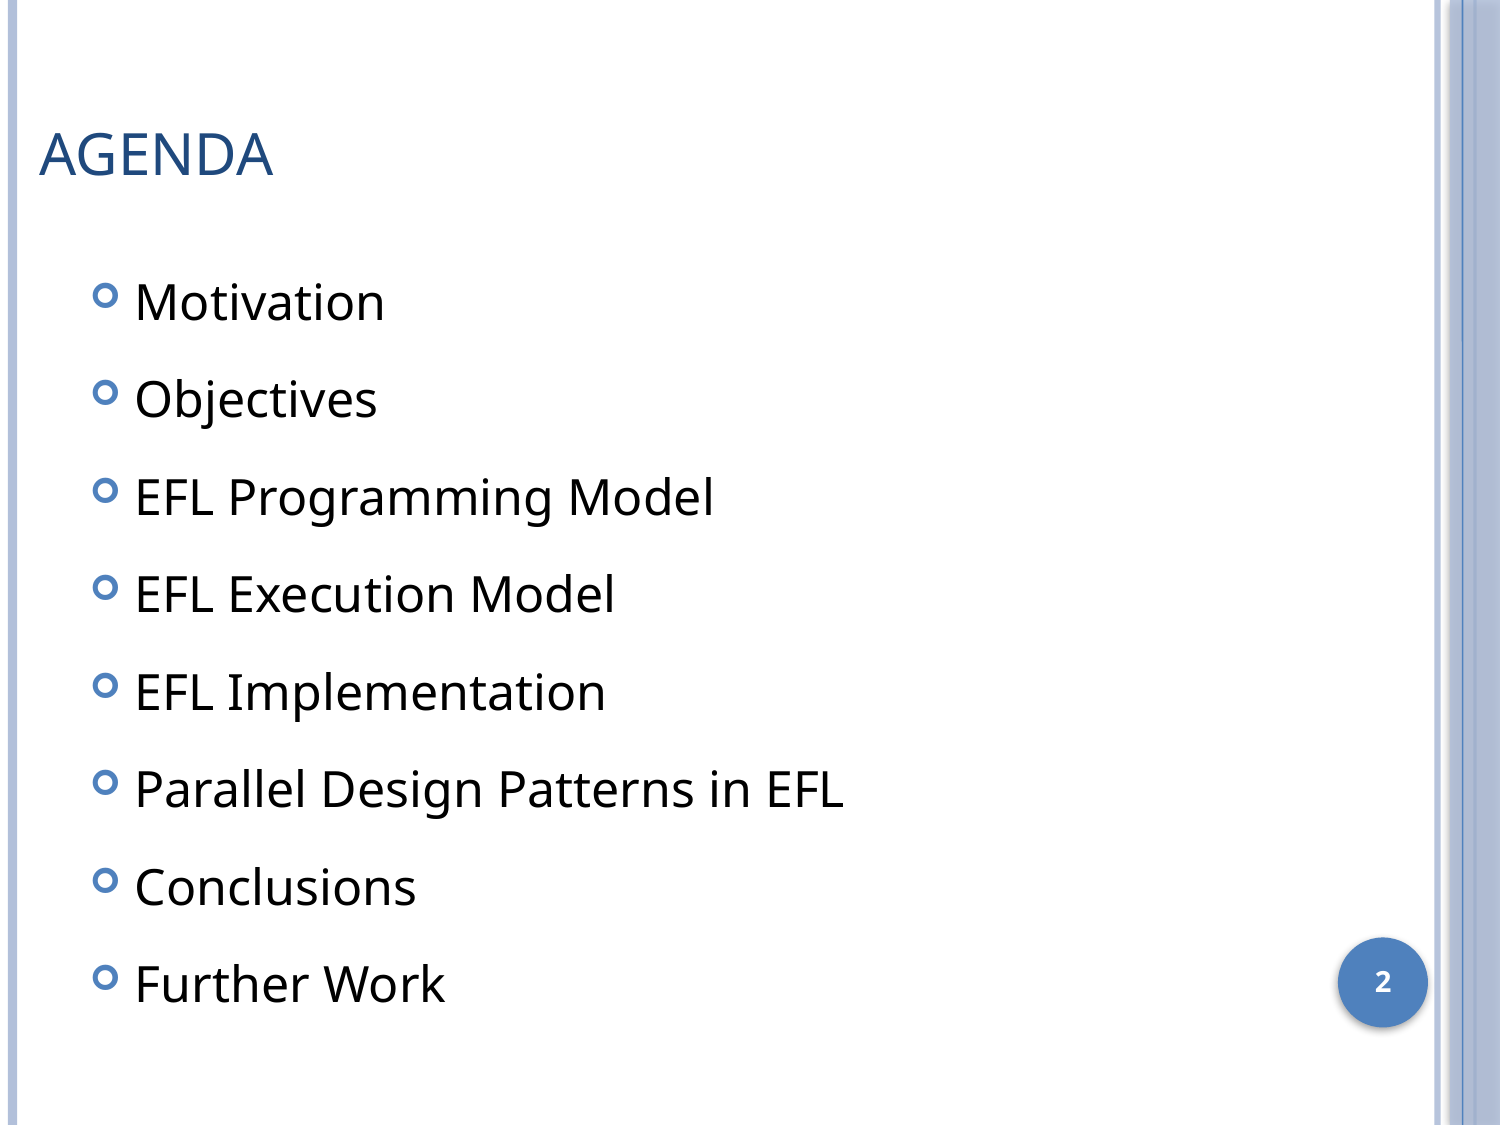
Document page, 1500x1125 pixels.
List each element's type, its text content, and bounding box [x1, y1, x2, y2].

slide_number 2 [1333, 940, 1434, 1027]
title agenda [24, 87, 1414, 195]
list Motivation Objectives EFL Programming Model EFL Execution Model EFL Implementation Parallel Design Patterns in EFL Conclusions Further Work [75, 262, 1300, 1062]
